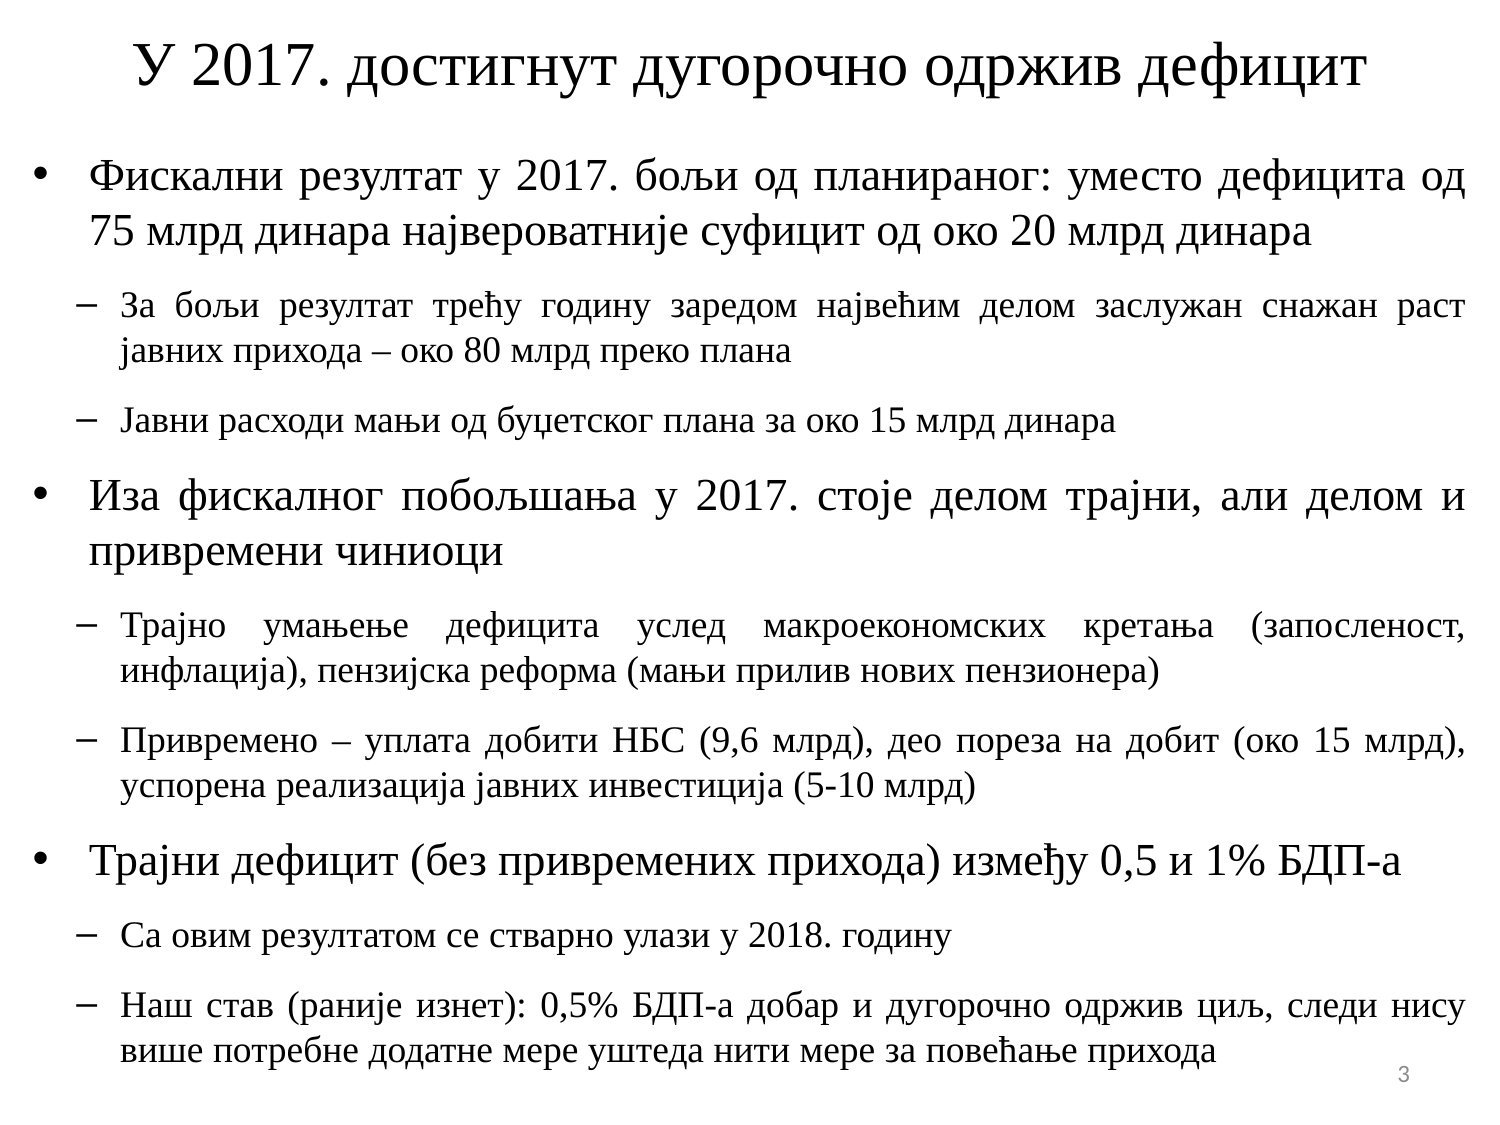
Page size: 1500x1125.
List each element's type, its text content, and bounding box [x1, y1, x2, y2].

title У 2017. достигнут дугорочно одржив дефицит [0, 7, 1500, 114]
slide_number 3 [1074, 1042, 1425, 1103]
list Фискални резултат у 2017. бољи од планираног: уместо дефицита од 75 млрд динара највероватније суфицит од око 20 млрд динара За бољи резултат трећу годину заредом највећим делом заслужан снажан раст јавних прихода – око 80 млрд преко плана Јавни расходи мањи од буџетског плана за око 15 млрд динара Иза фискалног побољшања у 2017. стоје делом трајни, али делом и привремени чиниоци Трајно умањење дефицита услед макроекономских кретања (запосленост, инфлација), пензијска реформа (мањи прилив нових пензионера) Привремено – уплата добити НБС (9,6 млрд), део пореза на добит (око 15 млрд), успорена реализација јавних инвестиција (5-10 млрд) Трајни дефицит (без привремених прихода) између 0,5 и 1% БДП-а Са овим резултатом се стварно улази у 2018. годину Наш став (раније изнет): 0,5% БДП-а добар и дугорочно одржив циљ, следи нису више потребне додатне мере уштеда нити мере за повећање прихода [17, 137, 1483, 1094]
